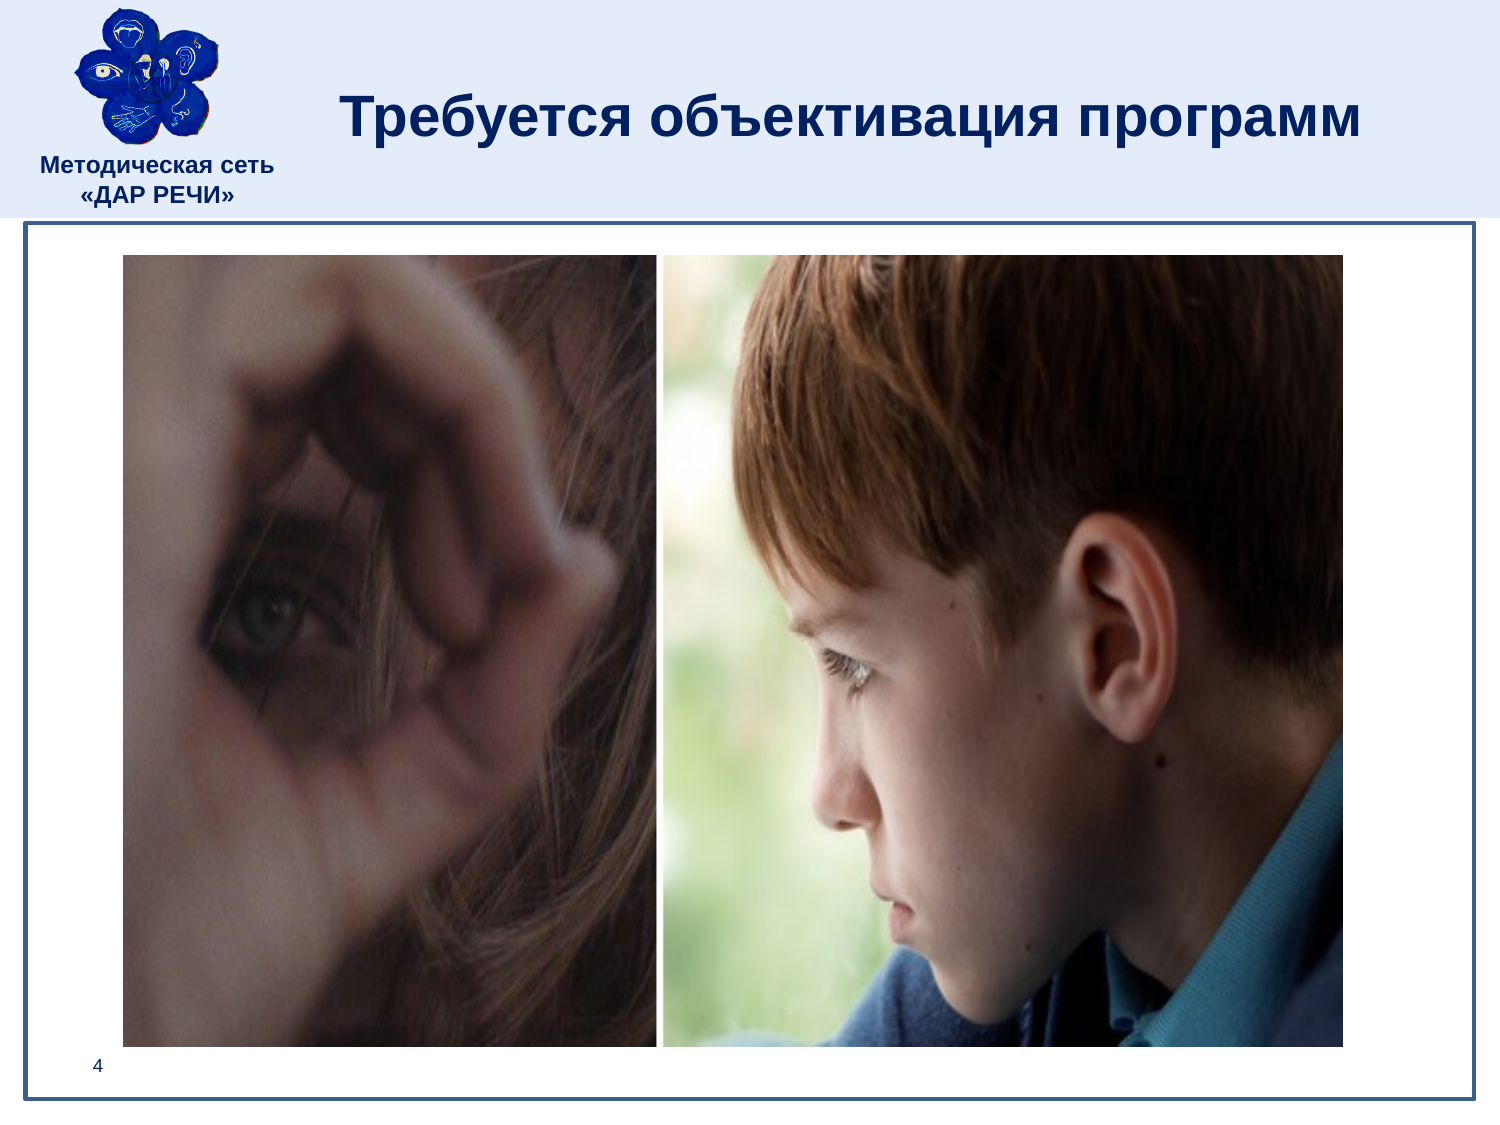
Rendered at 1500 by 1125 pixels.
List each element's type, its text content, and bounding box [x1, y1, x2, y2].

title Требуется объективация программ [324, 19, 1469, 207]
picture [123, 255, 1343, 1047]
slide_number 4 [29, 1035, 119, 1095]
picture [73, 4, 219, 149]
